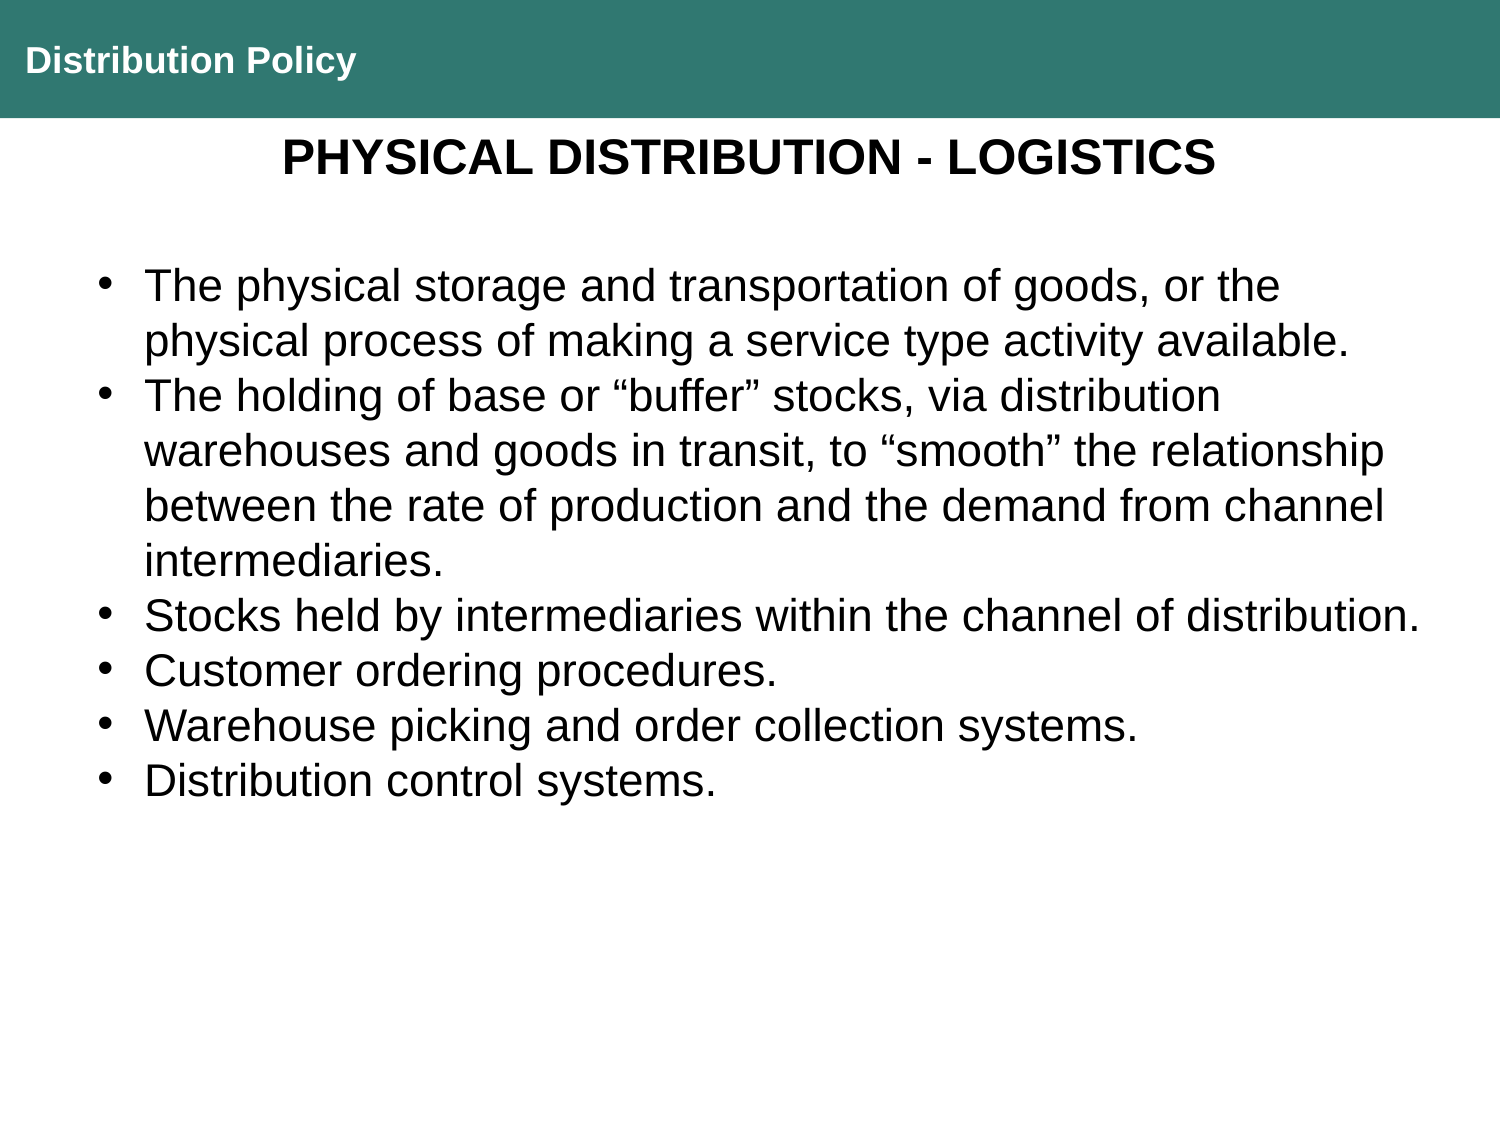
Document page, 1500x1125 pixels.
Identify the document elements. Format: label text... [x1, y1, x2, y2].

text_box Distribution Policy [0, 0, 1500, 120]
text_box PHYSICAL DISTRIBUTION - LOGISTICS [55, 117, 1444, 193]
text_box The physical storage and transportation of goods, or the physical process of making a service type activity available. The holding of base or “buffer” stocks, via distribution warehouses and goods in transit, to “smooth” the relationship between the rate of production and the demand from channel intermediaries. Stocks held by intermediaries within the channel of distribution. Customer ordering procedures. Warehouse picking and order collection systems. Distribution control systems. [82, 247, 1474, 813]
